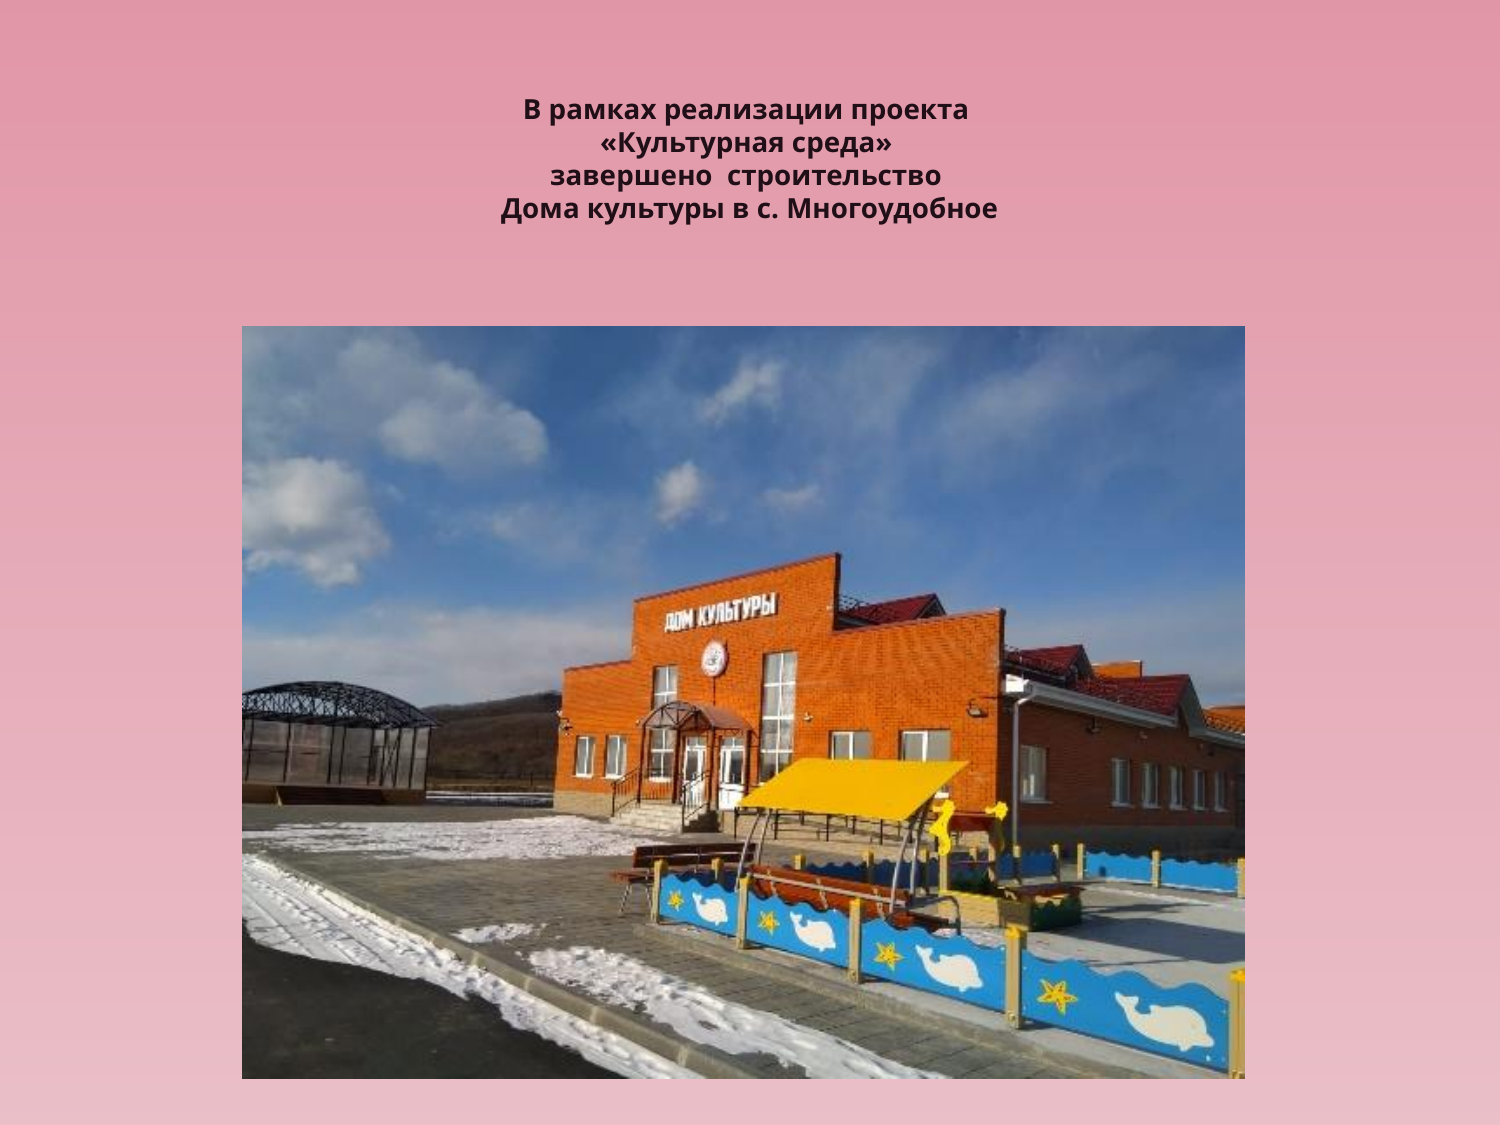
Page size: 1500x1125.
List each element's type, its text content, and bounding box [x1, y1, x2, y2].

picture [241, 325, 1245, 1079]
title В рамках реализации проекта «Культурная среда» завершено строительство Дома культуры в с. Многоудобное [75, 45, 1425, 233]
